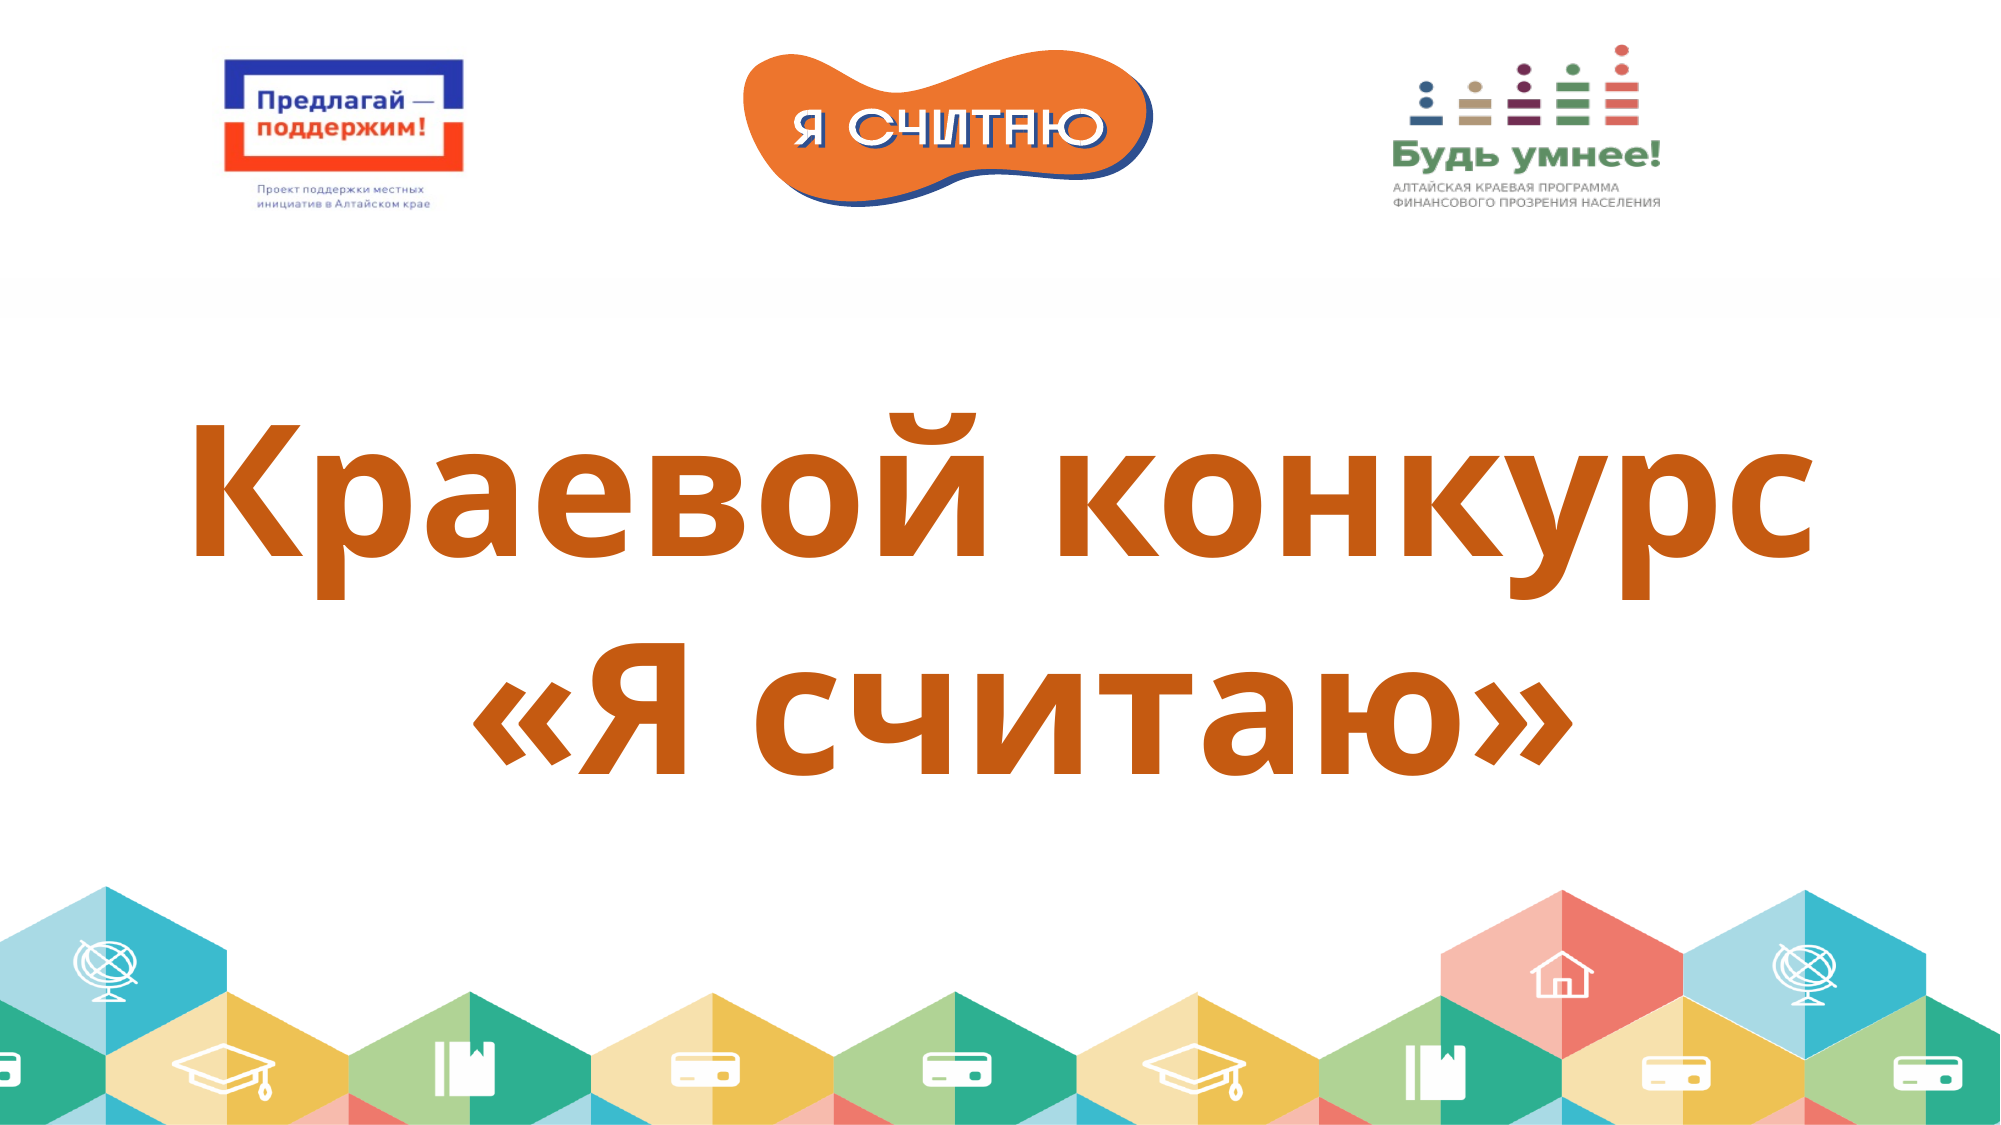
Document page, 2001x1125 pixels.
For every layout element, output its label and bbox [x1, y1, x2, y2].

picture [0, 278, 2000, 1125]
picture [212, 46, 476, 224]
picture [732, 29, 1660, 239]
